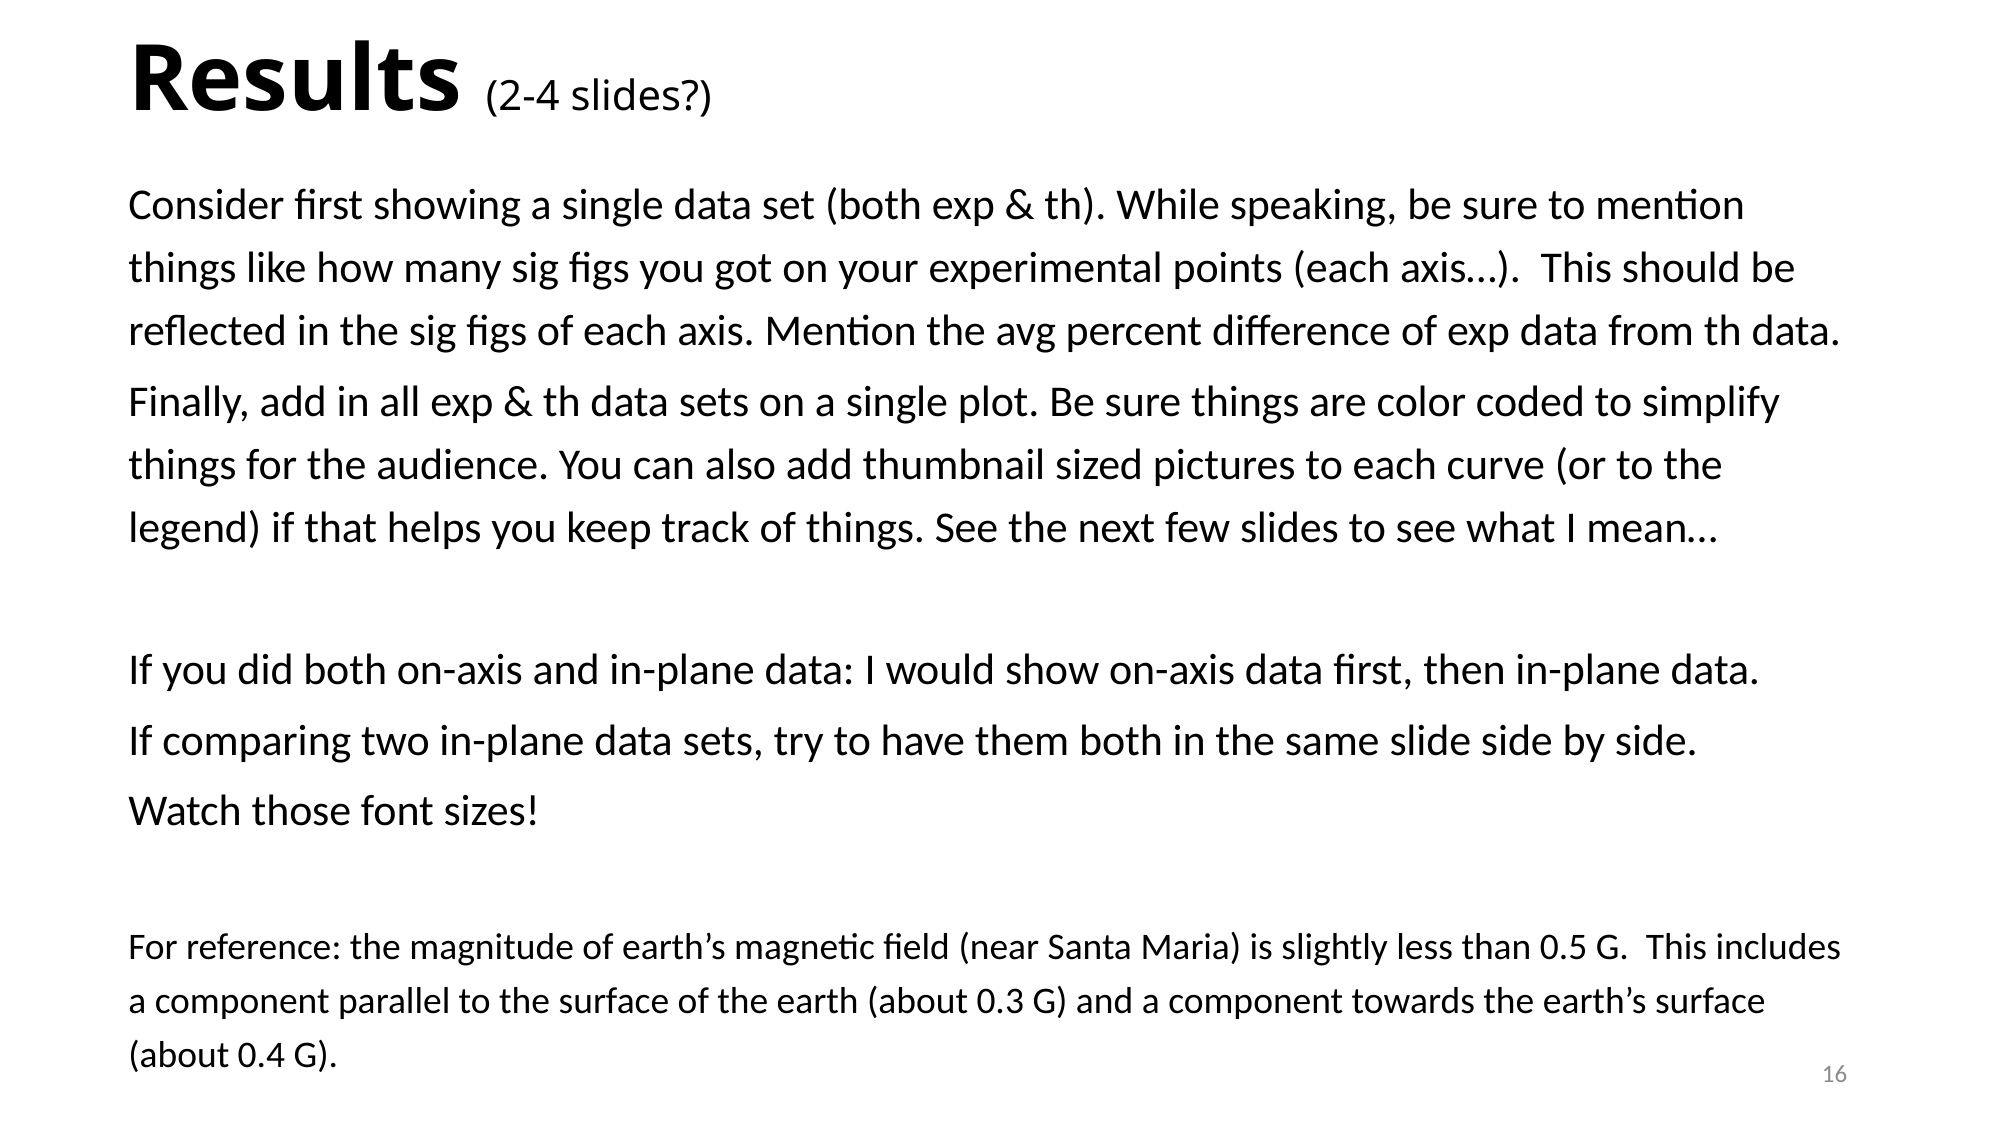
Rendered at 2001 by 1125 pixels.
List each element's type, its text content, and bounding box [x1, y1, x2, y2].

title Results (2-4 slides?) [113, 2, 1839, 157]
list Consider first showing a single data set (both exp & th). While speaking, be sure to mention things like how many sig figs you got on your experimental points (each axis…). This should be reflected in the sig figs of each axis. Mention the avg percent difference of exp data from th data. Finally, add in all exp & th data sets on a single plot. Be sure things are color coded to simplify things for the audience. You can also add thumbnail sized pictures to each curve (or to the legend) if that helps you keep track of things. See the next few slides to see what I mean… If you did both on-axis and in-plane data: I would show on-axis data first, then in-plane data. If comparing two in-plane data sets, try to have them both in the same slide side by side. Watch those font sizes! For reference: the magnitude of earth’s magnetic field (near Santa Maria) is slightly less than 0.5 G. This includes a component parallel to the surface of the earth (about 0.3 G) and a component towards the earth’s surface (about 0.4 G). [113, 157, 1870, 1125]
slide_number 16 [1412, 1042, 1863, 1103]
